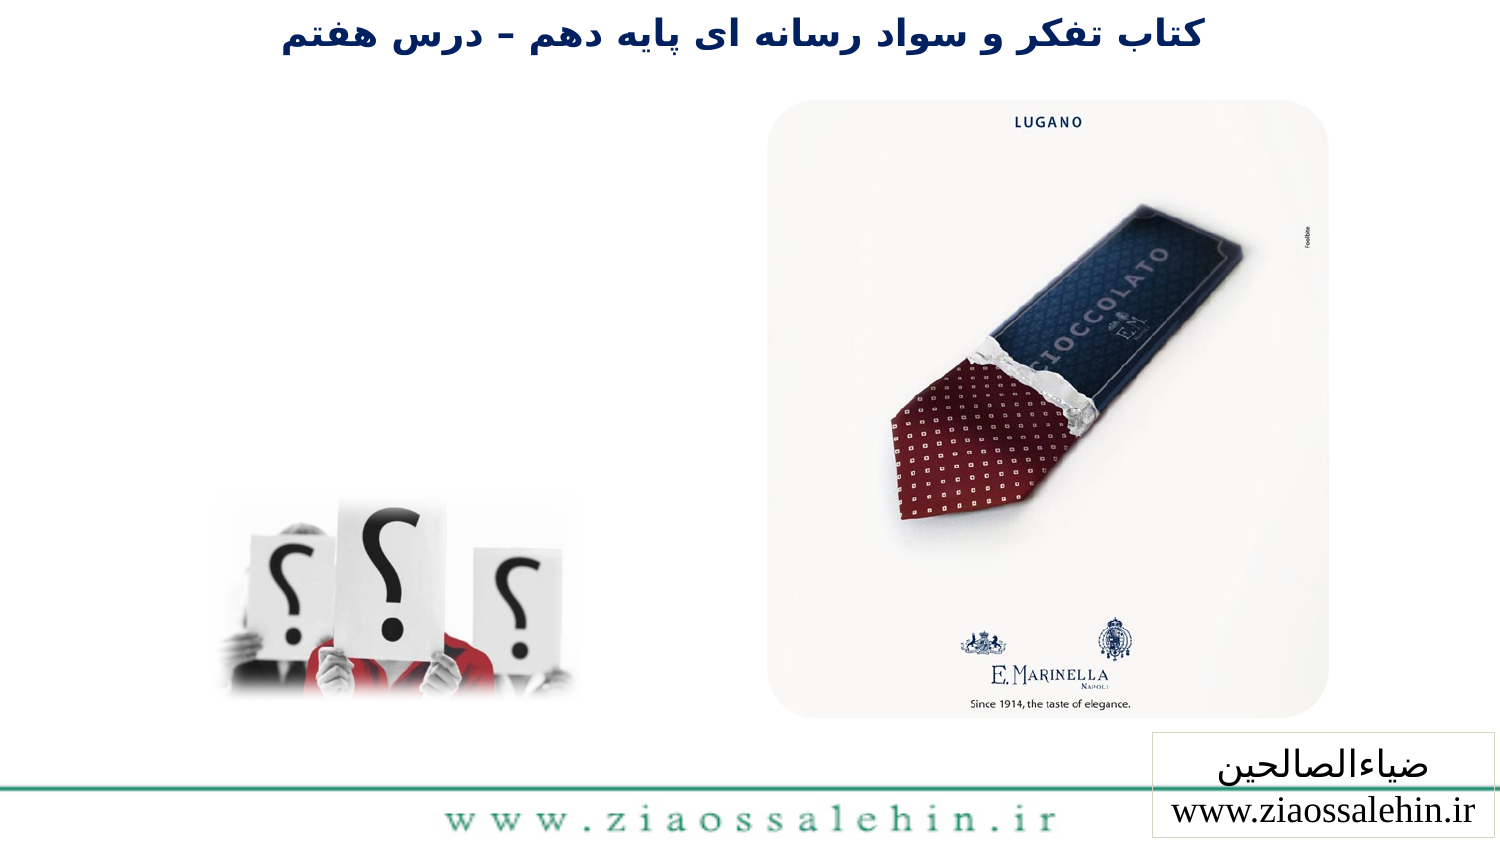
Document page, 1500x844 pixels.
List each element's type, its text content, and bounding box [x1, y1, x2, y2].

picture [0, 0, 1500, 844]
text_box کتاب تفکر و سواد رسانه ای پایه دهم – درس هفتم [212, 1, 1275, 62]
text_box ضیاءالصالحین www.ziaossalehin.ir [1152, 732, 1495, 838]
